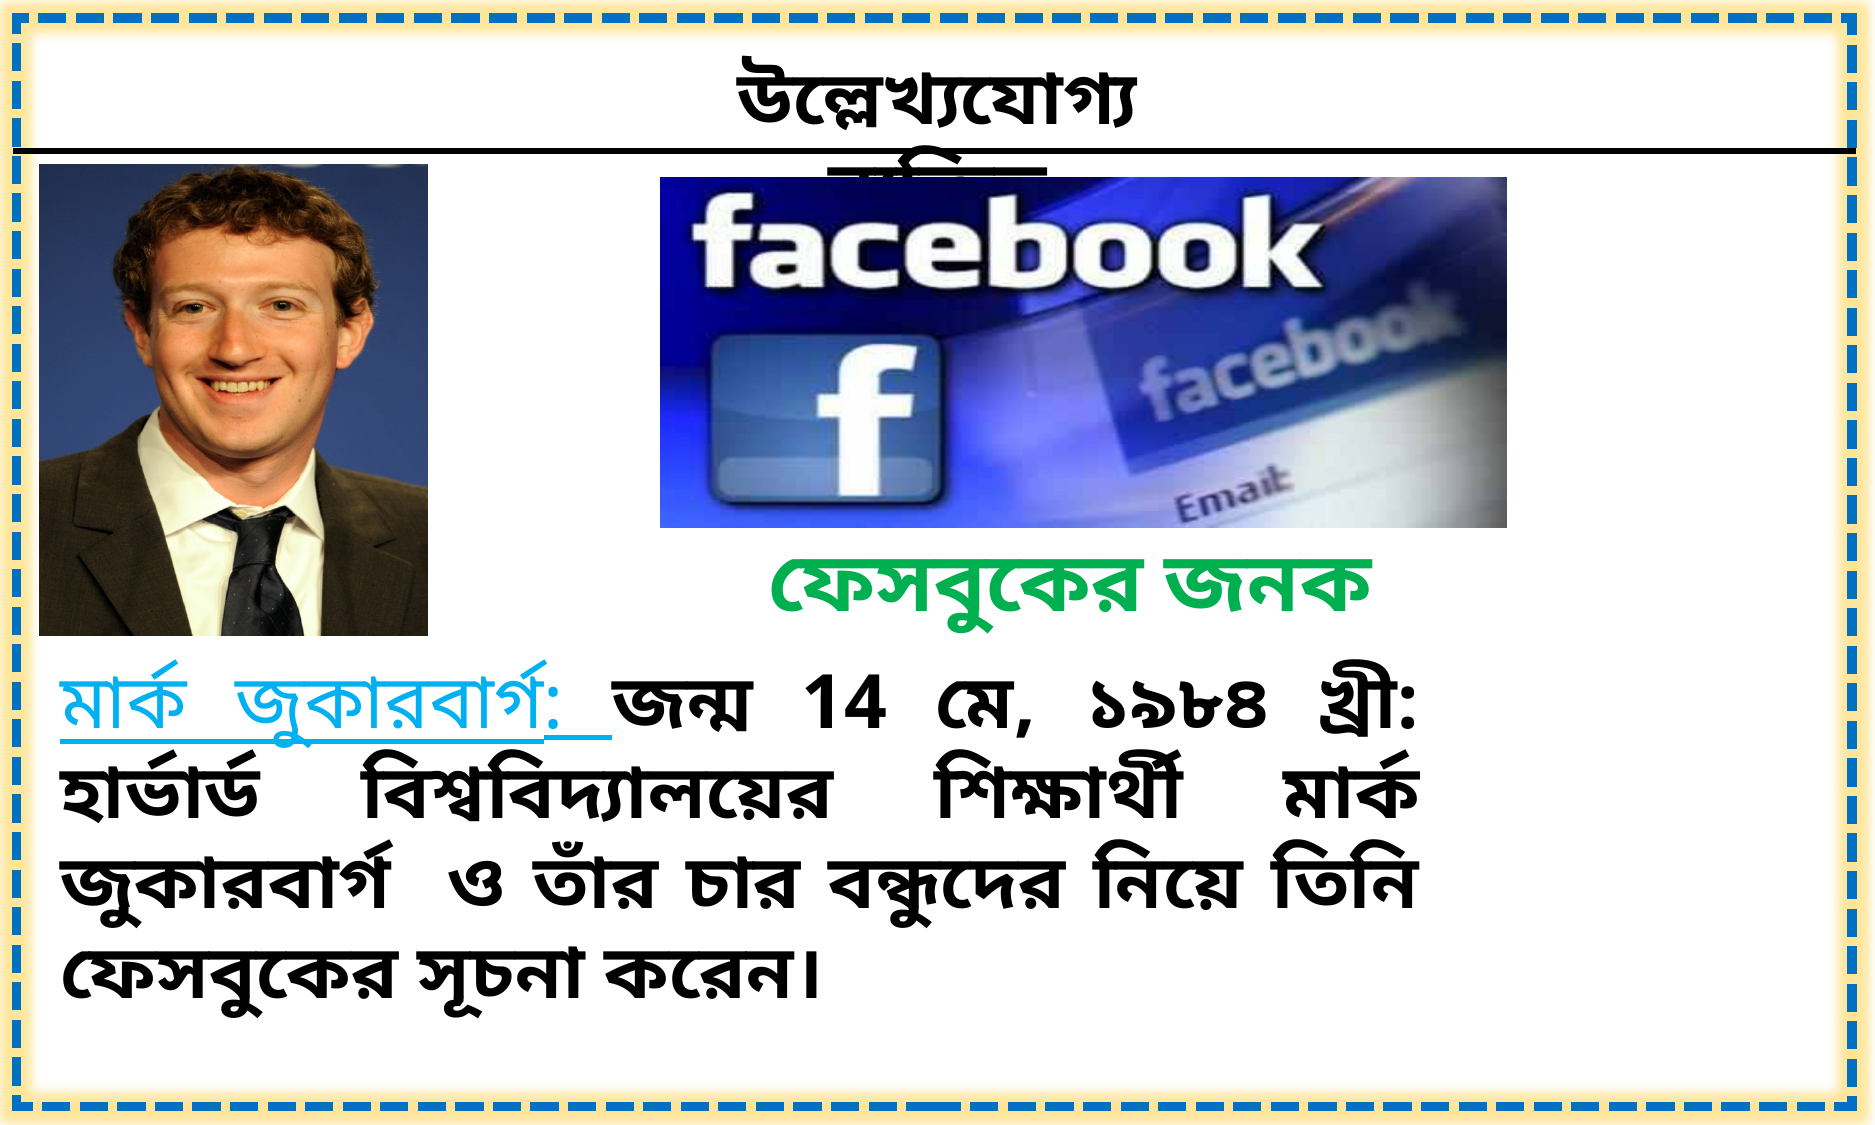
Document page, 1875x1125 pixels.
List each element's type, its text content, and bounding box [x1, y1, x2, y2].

text_box উল্লেখ্যযোগ্য ব্যক্তিত্ব [627, 154, 1248, 237]
picture [39, 164, 428, 636]
picture [659, 177, 1507, 528]
text_box মার্ক জুকারবার্গ: জন্ম 14 মে, ১৯৮৪ খ্রী: হার্ভার্ড বিশ্ববিদ্যালয়ের শিক্ষার্থী মার্ক জুকারবার্গ ও তাঁর চার বন্ধুদের নিয়ে তিনি ফেসবুকের সূচনা করেন। [45, 646, 1434, 1022]
text_box উল্লেখ্যযোগ্য ব্যক্তিত্ব [627, 42, 1248, 148]
text_box ফেসবুকের জনক [667, 528, 1473, 636]
